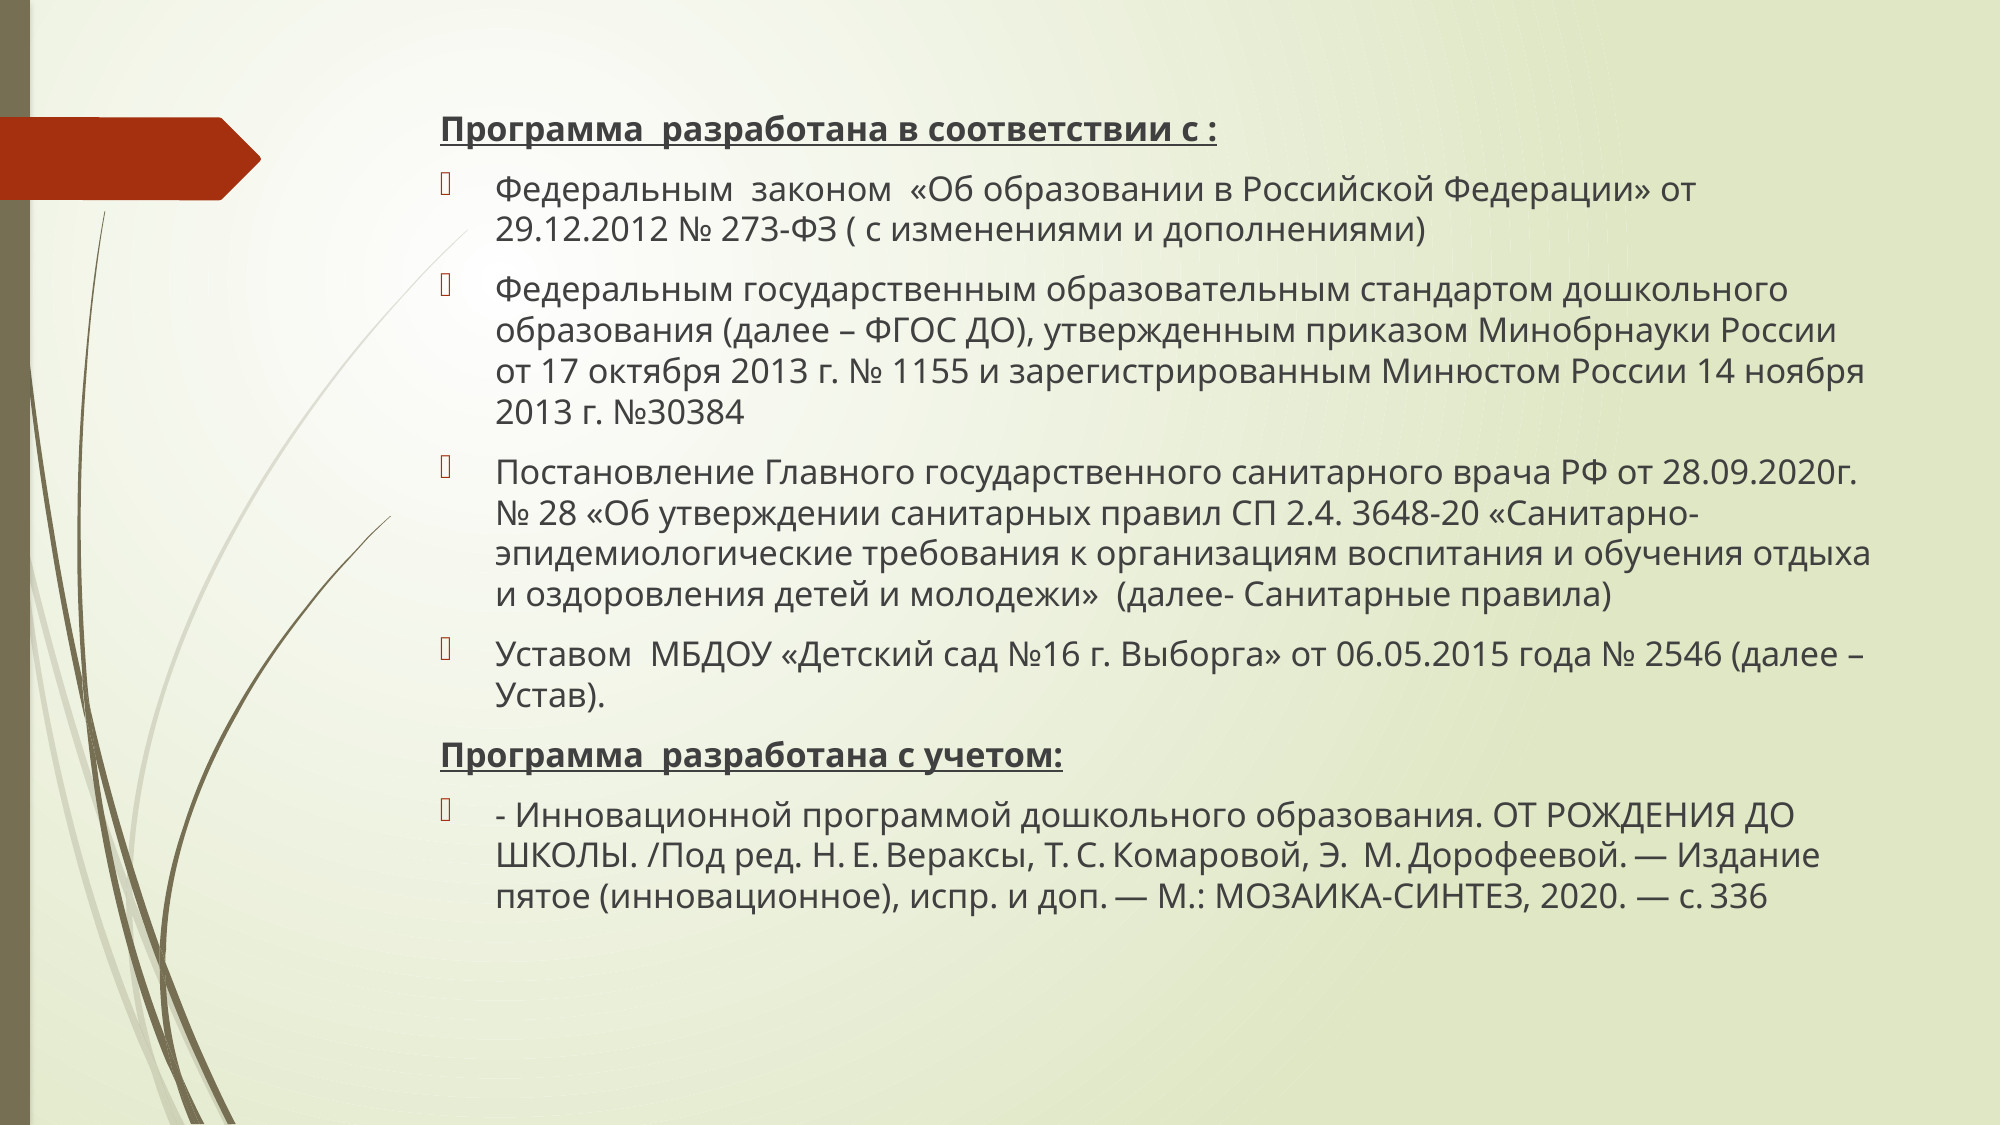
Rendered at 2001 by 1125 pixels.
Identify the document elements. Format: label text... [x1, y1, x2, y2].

list Программа разработана в соответствии с : Федеральным законом «Об образовании в Российской Федерации» от 29.12.2012 № 273-ФЗ ( с изменениями и дополнениями) Федеральным государственным образовательным стандартом дошкольного образования (далее – ФГОС ДО), утвержденным приказом Минобрнауки России от 17 октября 2013 г. № 1155 и зарегистрированным Минюстом России 14 ноября 2013 г. №30384 Постановление Главного государственного санитарного врача РФ от 28.09.2020г. № 28 «Об утверждении санитарных правил СП 2.4. 3648-20 «Санитарно-эпидемиологические требования к организациям воспитания и обучения отдыха и оздоровления детей и молодежи» (далее- Санитарные правила) Уставом МБДОУ «Детский сад №16 г. Выборга» от 06.05.2015 года № 2546 (далее – Устав). Программа разработана с учетом: - Инновационной программой дошкольного образования. ОТ РОЖДЕНИЯ ДО ШКОЛЫ. /Под ред. Н. Е. Вераксы, Т. С. Комаровой, Э. М. Дорофеевой. — Издание пятое (инновационное), испр. и доп. — М.: МОЗАИКА-СИНТЕЗ, 2020. — c. 336 [424, 99, 1888, 970]
